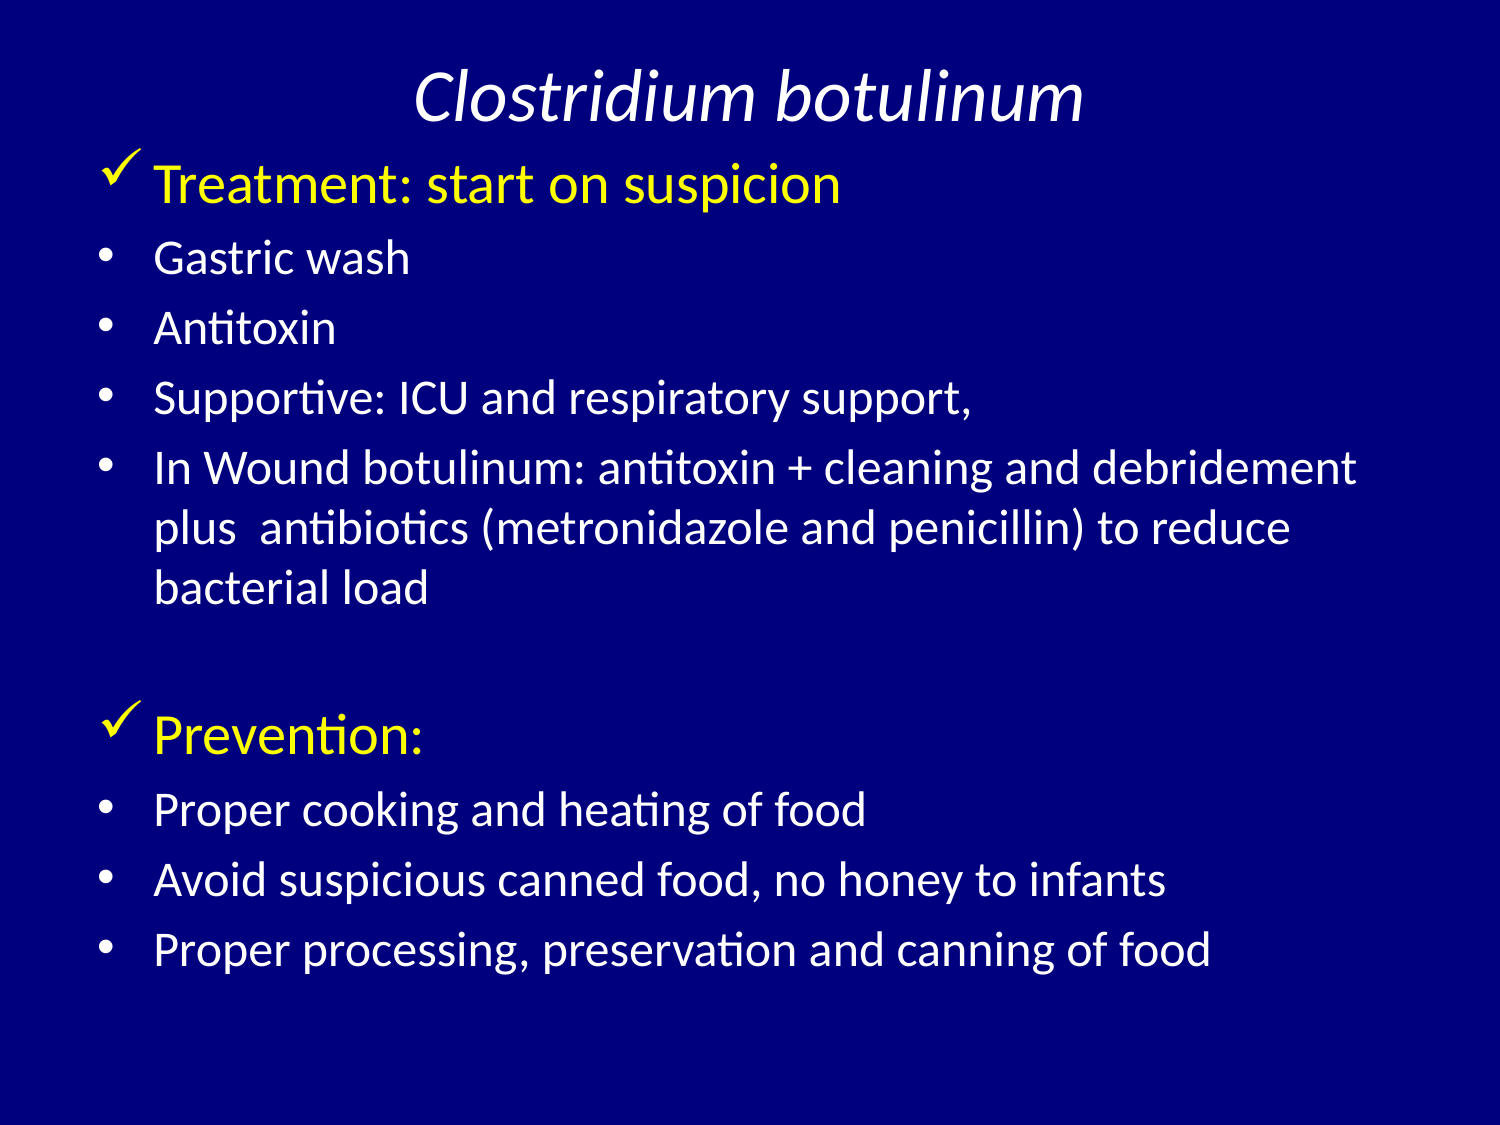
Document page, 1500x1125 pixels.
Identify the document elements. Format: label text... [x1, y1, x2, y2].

list Treatment: start on suspicion Gastric wash Antitoxin Supportive: ICU and respiratory support, In Wound botulinum: antitoxin + cleaning and debridement plus antibiotics (metronidazole and penicillin) to reduce bacterial load Prevention: Proper cooking and heating of food Avoid suspicious canned food, no honey to infants Proper processing, preservation and canning of food [82, 137, 1432, 1079]
title Clostridium botulinum [75, 45, 1425, 138]
